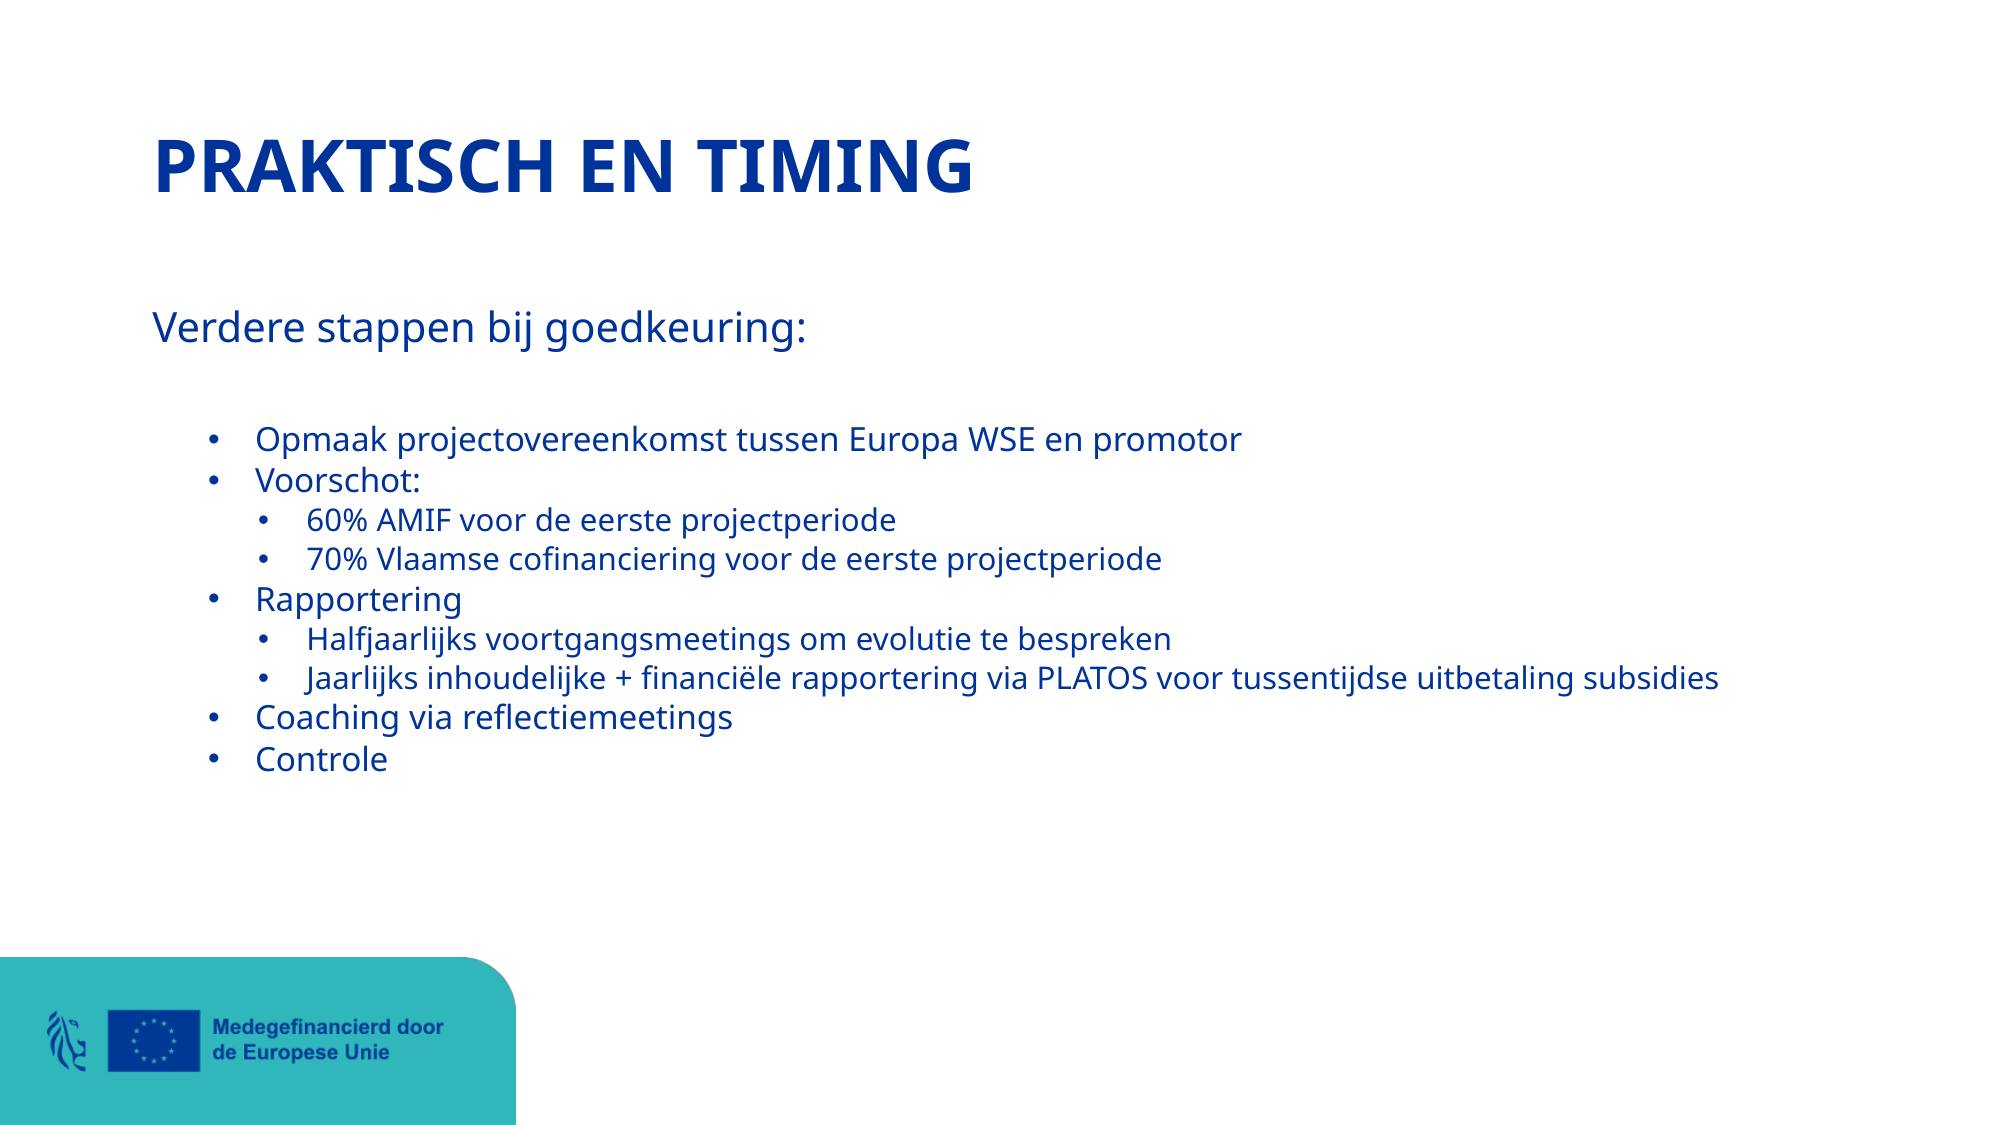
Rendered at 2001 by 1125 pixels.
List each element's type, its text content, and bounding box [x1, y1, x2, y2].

list Verdere stappen bij goedkeuring: Opmaak projectovereenkomst tussen Europa WSE en promotor Voorschot: 60% AMIF voor de eerste projectperiode 70% Vlaamse cofinanciering voor de eerste projectperiode Rapportering Halfjaarlijks voortgangsmeetings om evolutie te bespreken Jaarlijks inhoudelijke + financiële rapportering via PLATOS voor tussentijdse uitbetaling subsidies Coaching via reflectiemeetings Controle [137, 299, 1863, 923]
title PRAKTISCH EN TIMING [137, 59, 1863, 278]
picture [0, 957, 516, 1125]
